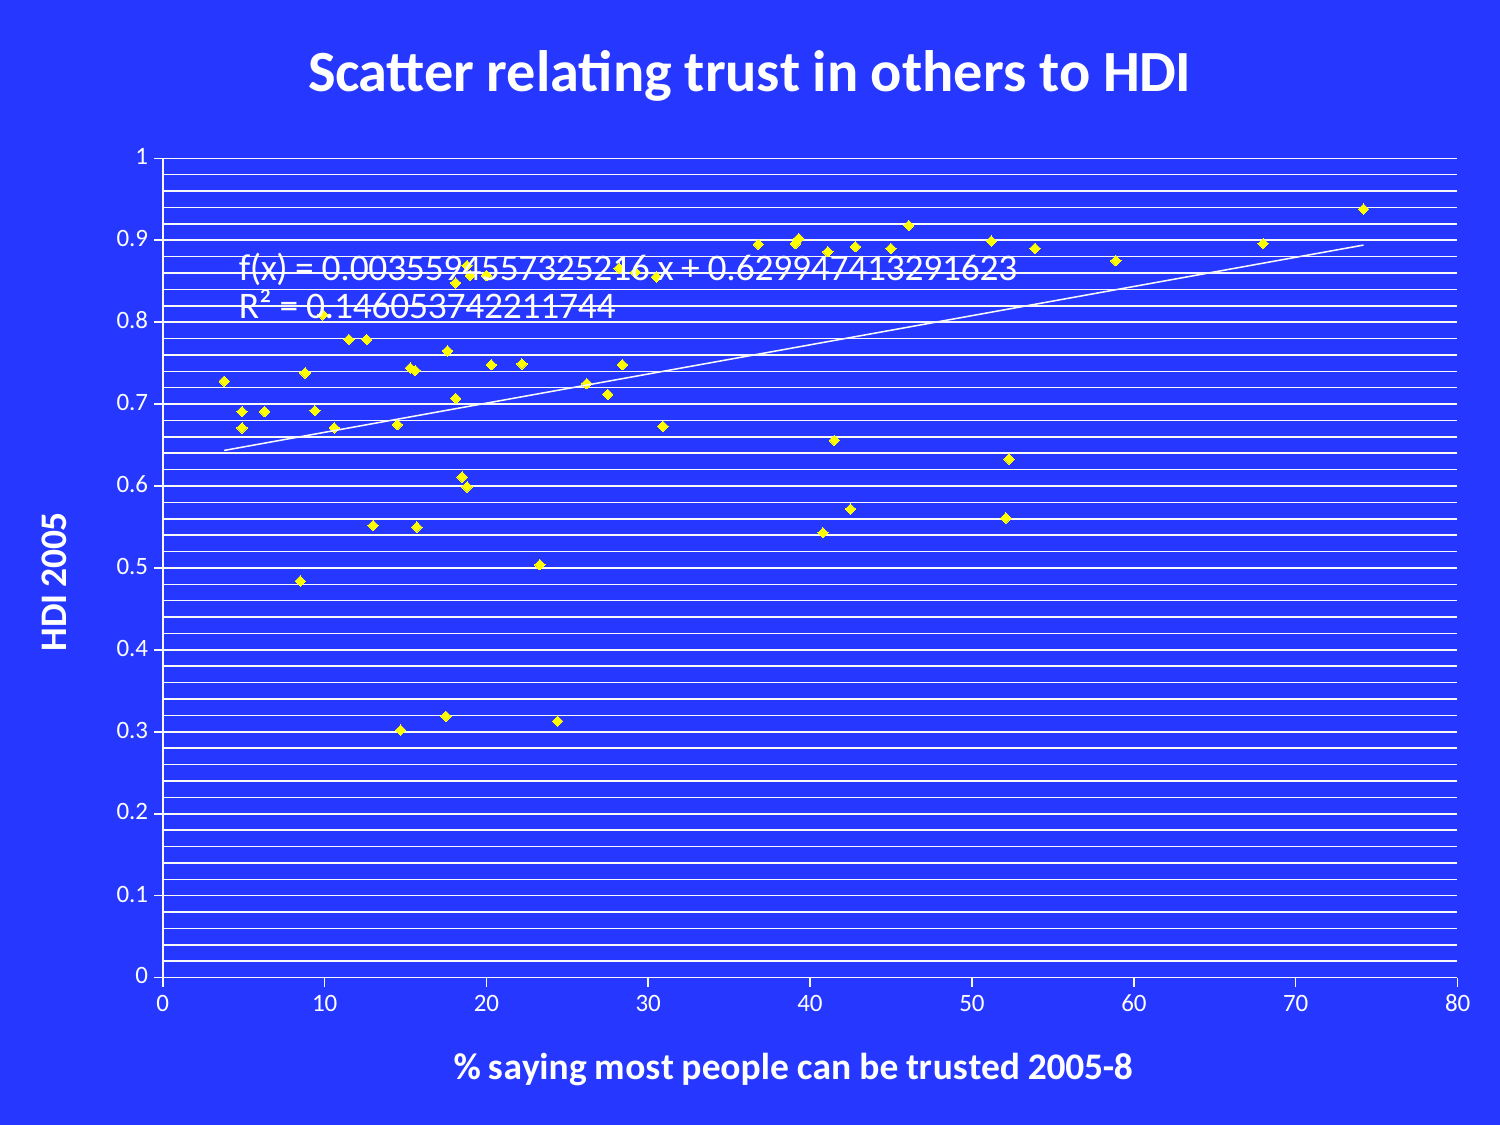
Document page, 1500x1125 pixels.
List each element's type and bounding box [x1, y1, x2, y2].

chart [0, 0, 1500, 1125]
